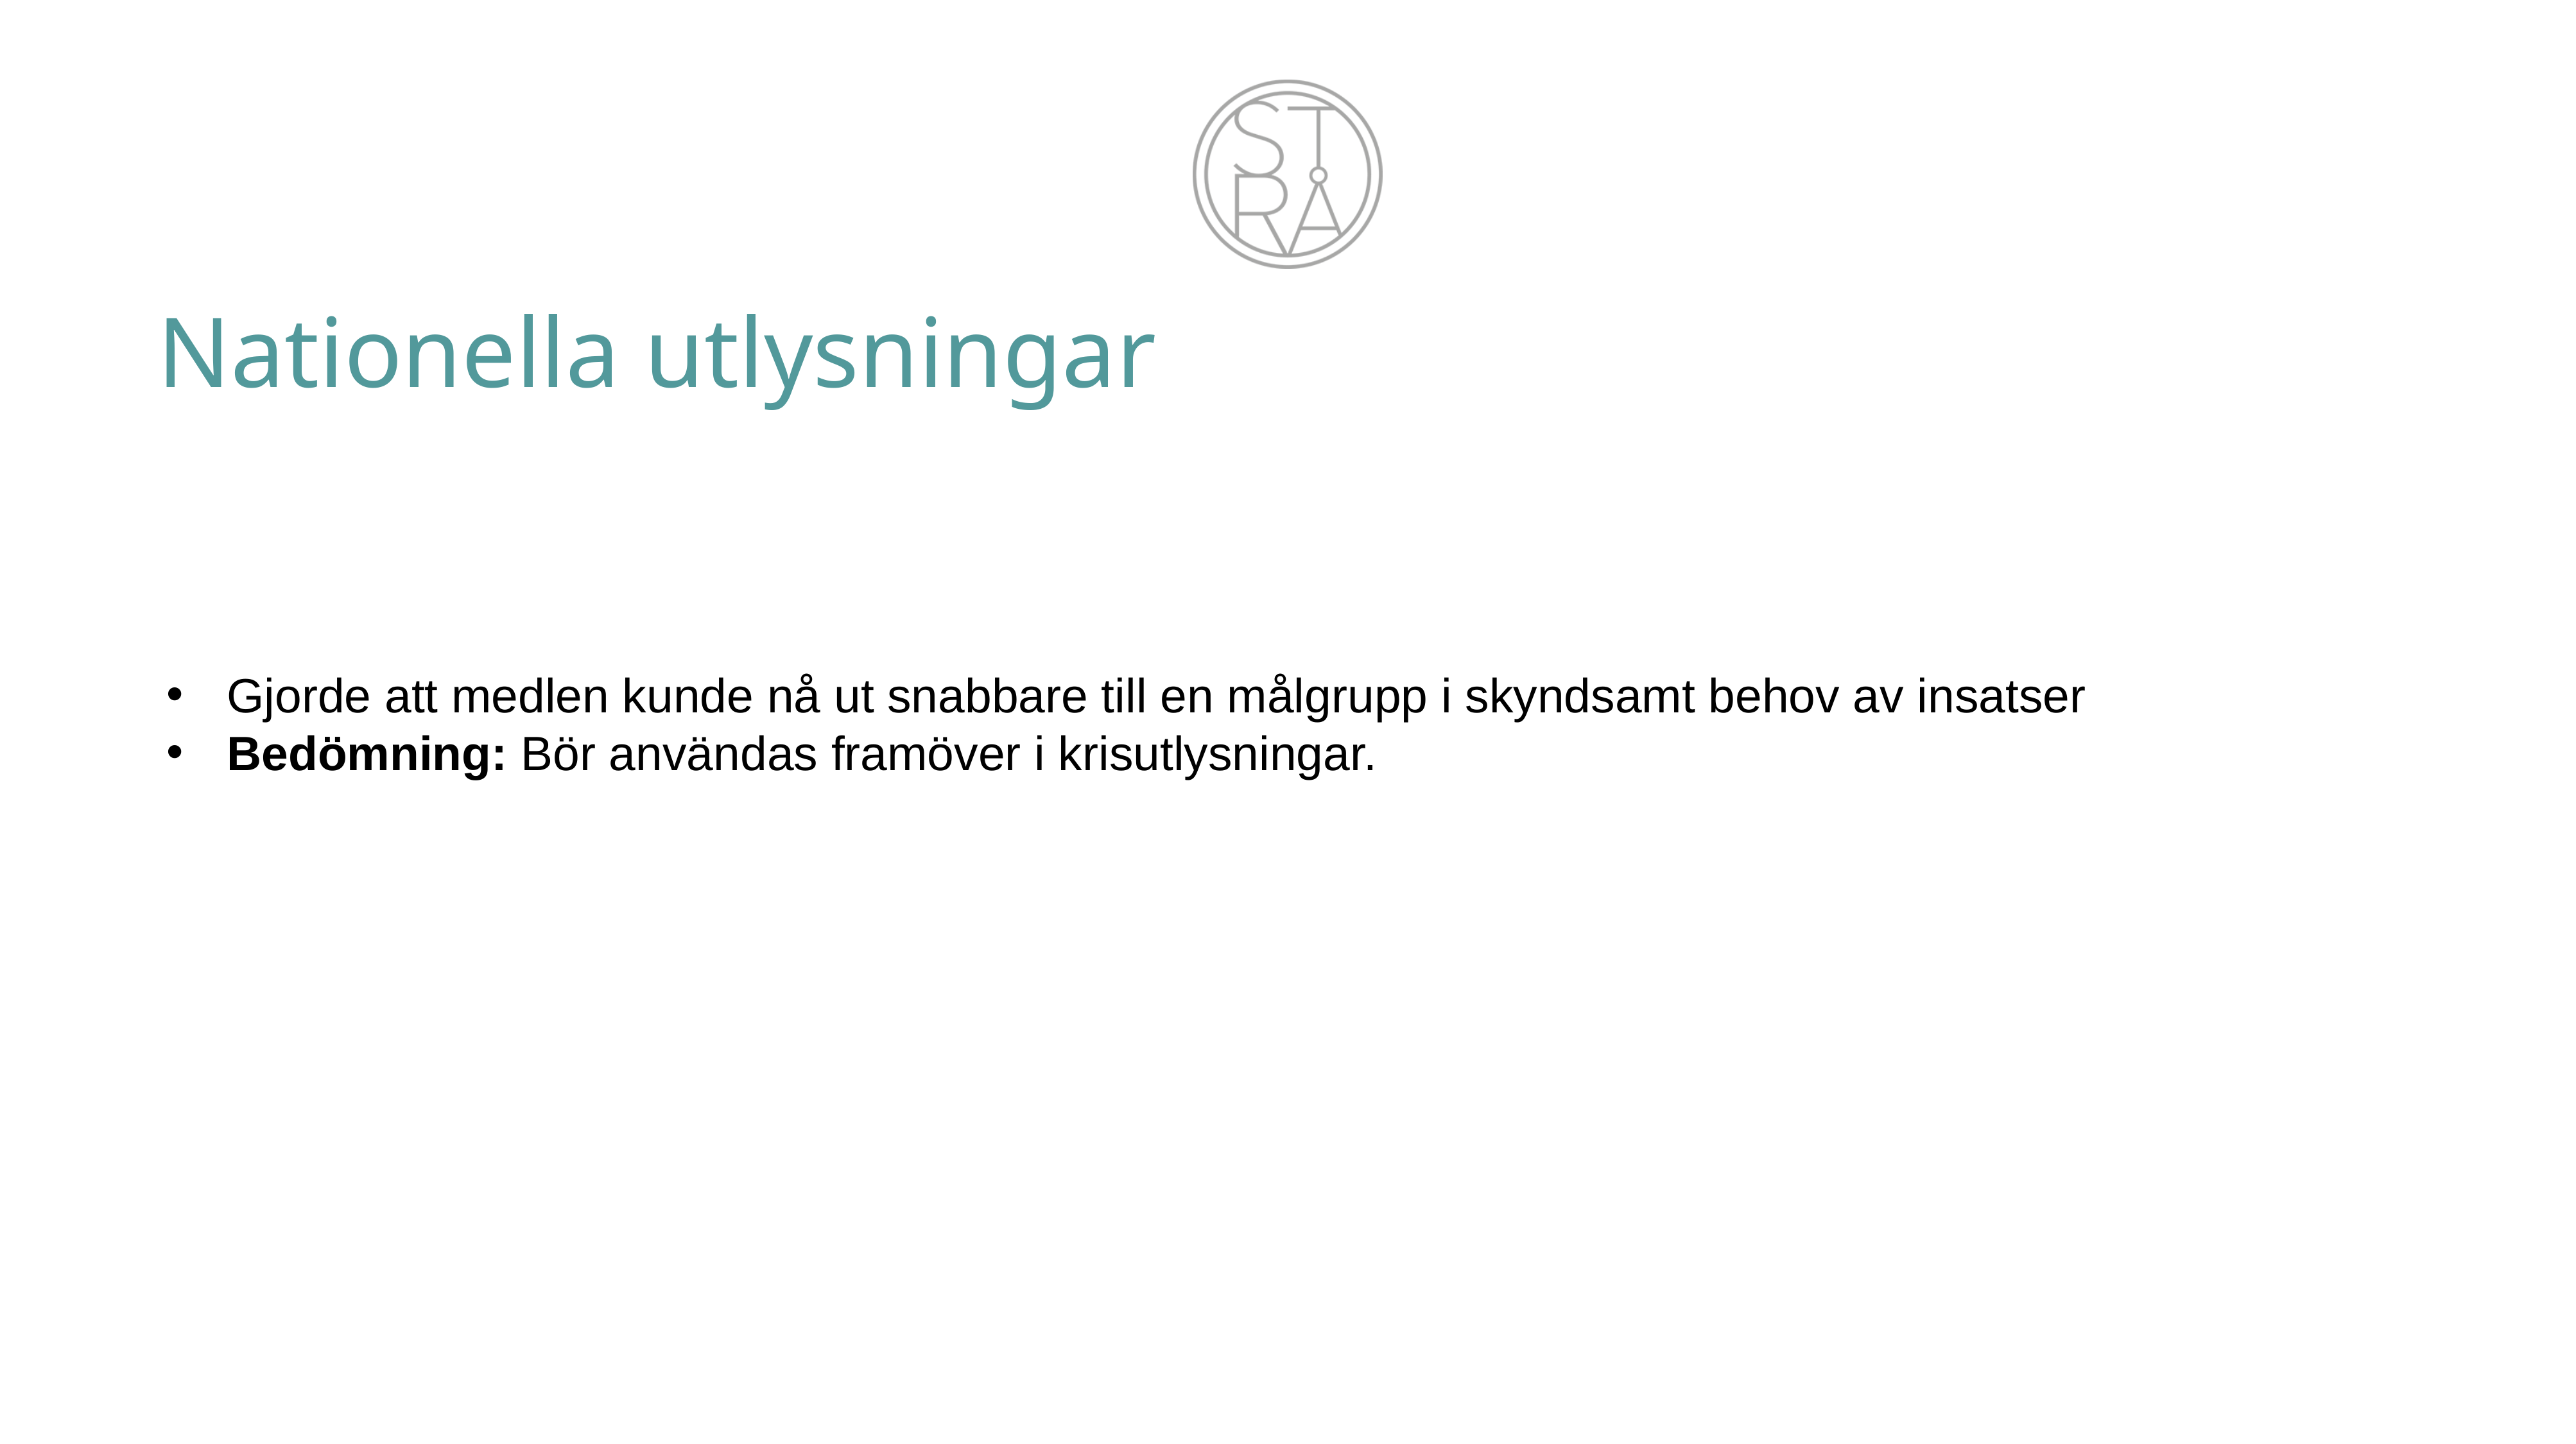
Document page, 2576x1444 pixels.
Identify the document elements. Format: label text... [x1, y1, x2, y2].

title Nationella utlysningar [157, 304, 2432, 554]
subtitle Gjorde att medlen kunde nå ut snabbare till en målgrupp i skyndsamt behov av insatser Bedömning: Bör användas framöver i krisutlysningar. [157, 659, 2432, 1320]
